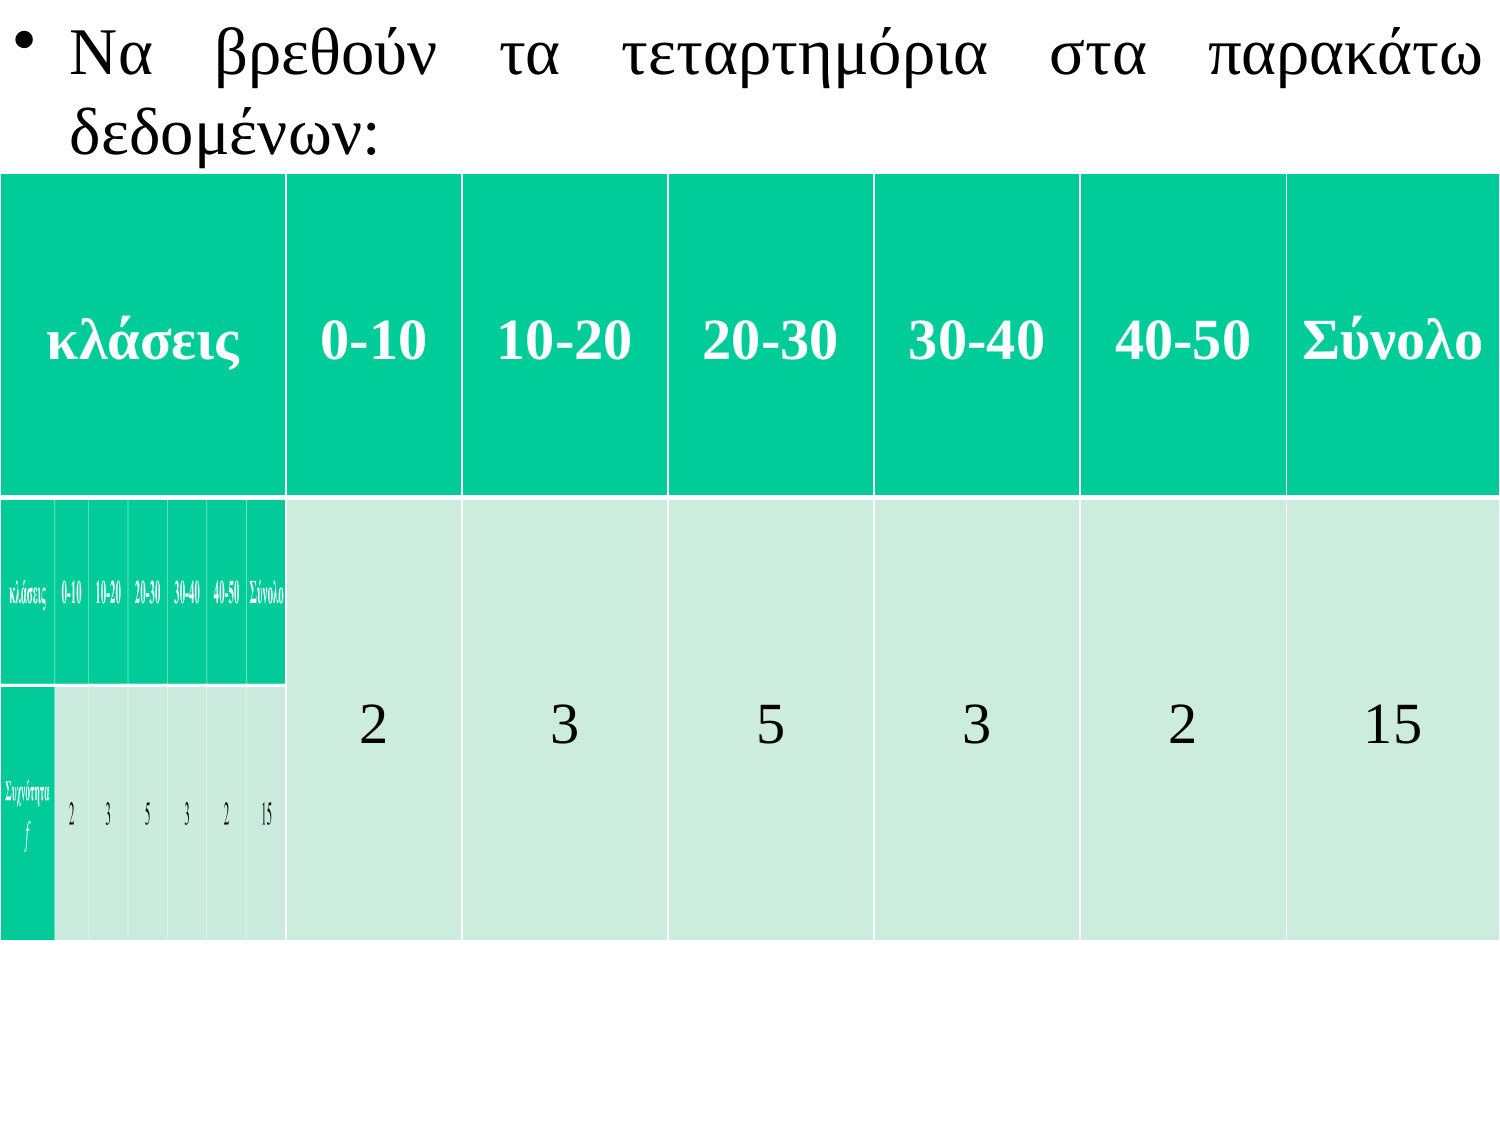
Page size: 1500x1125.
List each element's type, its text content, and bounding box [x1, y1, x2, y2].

table_cell [1, 500, 285, 940]
table_cell 2 [1081, 500, 1286, 940]
table_header 10-20 [463, 174, 667, 495]
table_header 30-40 [875, 174, 1079, 495]
table_header Σύνολο [1287, 174, 1499, 495]
table_cell 3 [875, 500, 1079, 940]
list Να βρεθούν τα τεταρτημόρια στα παρακάτω δεδομένων: [0, 0, 1500, 172]
table_cell 15 [1287, 500, 1499, 940]
table_header 0-10 [287, 174, 461, 495]
table_header 20-30 [669, 174, 873, 495]
table_cell 2 [287, 500, 461, 940]
table_header 40-50 [1081, 174, 1286, 495]
table_header κλάσεις [1, 174, 285, 495]
table_cell 3 [463, 500, 667, 940]
table_cell 5 [669, 500, 873, 940]
